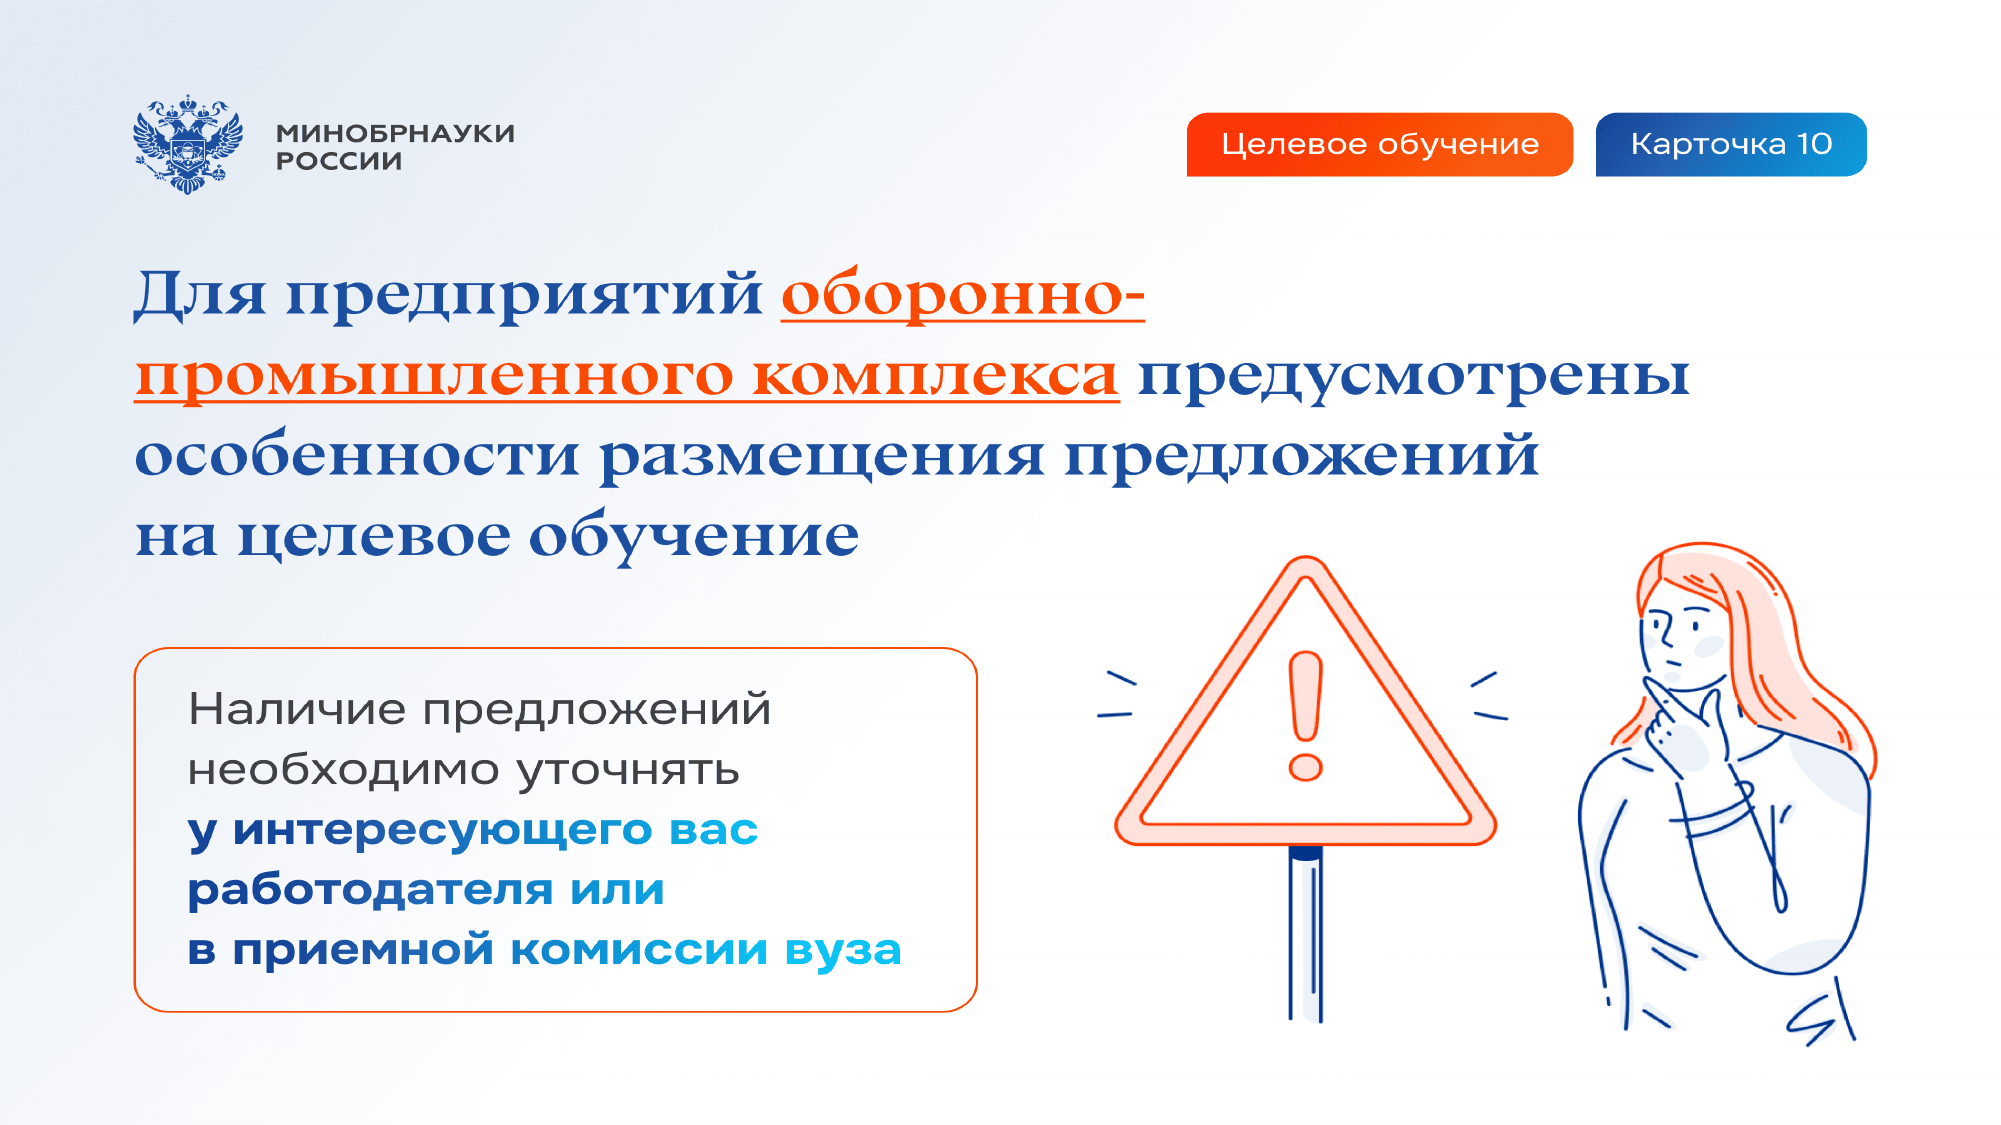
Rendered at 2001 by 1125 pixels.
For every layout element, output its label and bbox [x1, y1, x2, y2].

list [0, 0, 2000, 1125]
